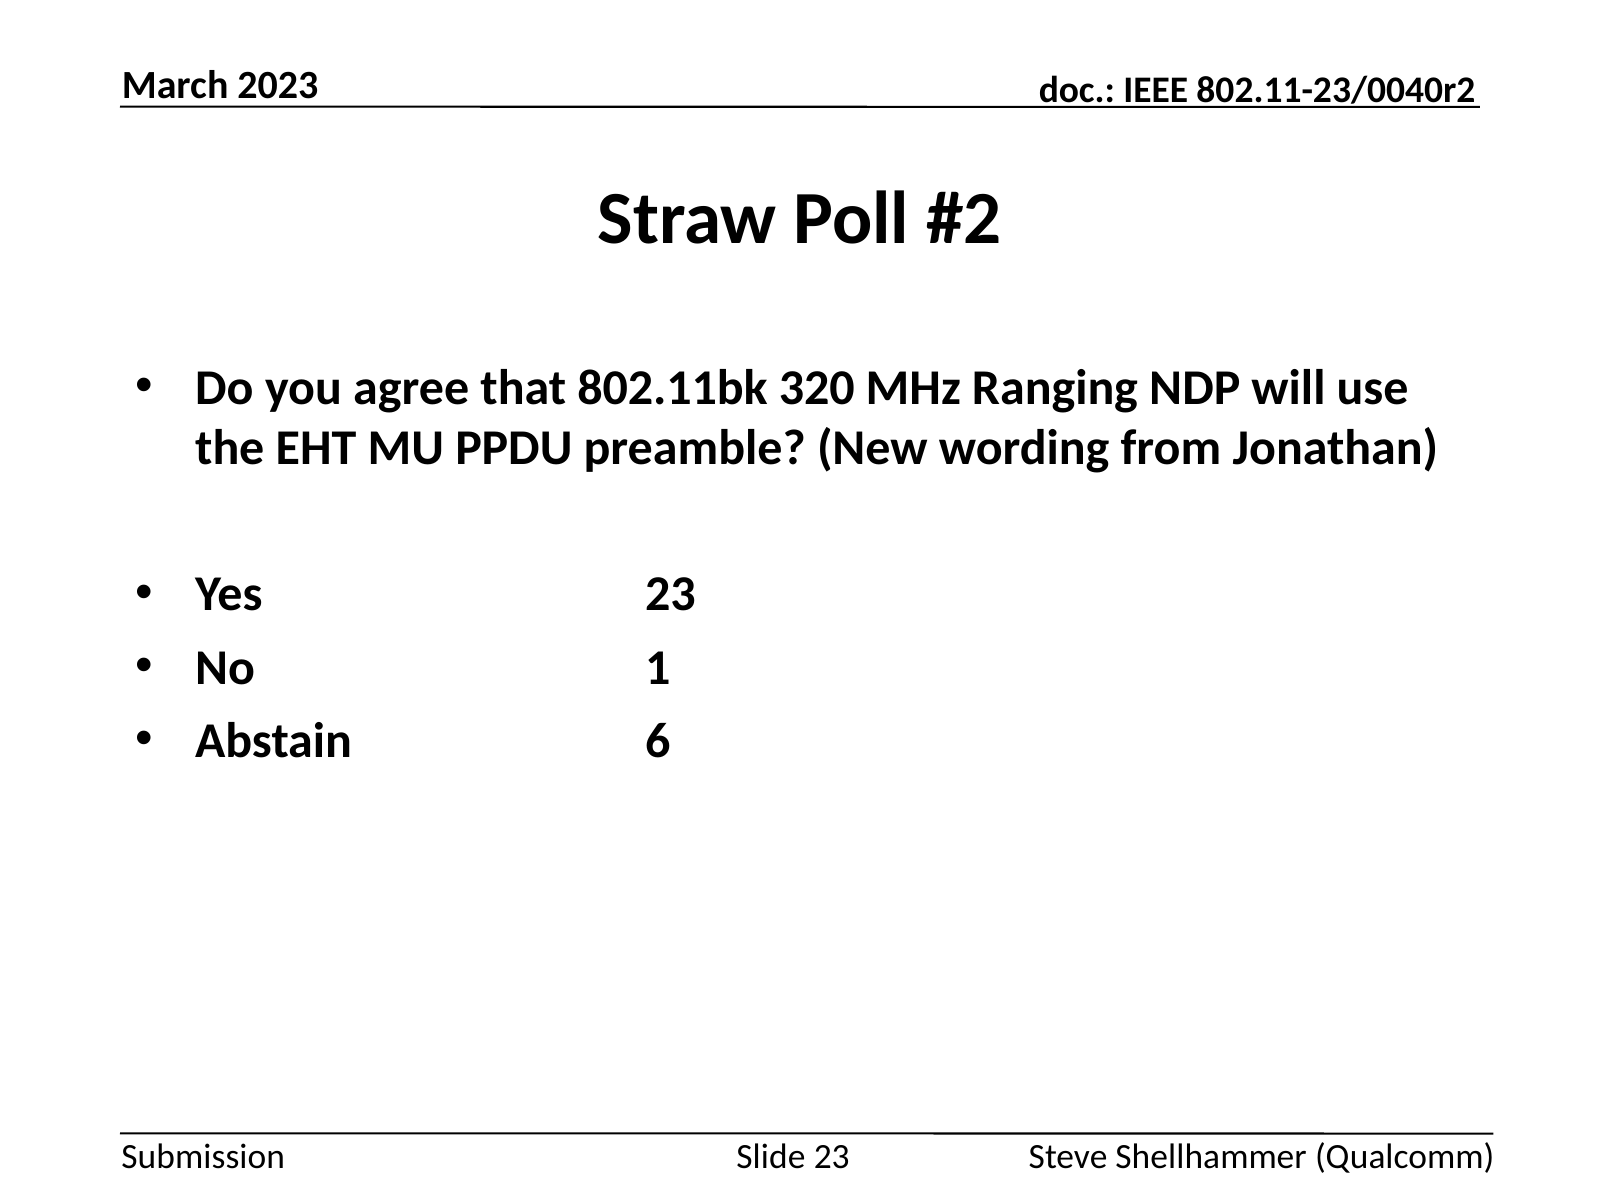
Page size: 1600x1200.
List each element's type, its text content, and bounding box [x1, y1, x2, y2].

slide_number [121, 58, 451, 107]
slide_number Slide 23 [733, 1132, 854, 1197]
footer Steve Shellhammer (Qualcomm) [937, 1132, 1495, 1174]
title Straw Poll #2 [119, 119, 1480, 307]
list Do you agree that 802.11bk 320 MHz Ranging NDP will use the EHT MU PPDU preamble? (New wording from Jonathan) Yes 23 No 1 Abstain 6 [119, 346, 1480, 1067]
